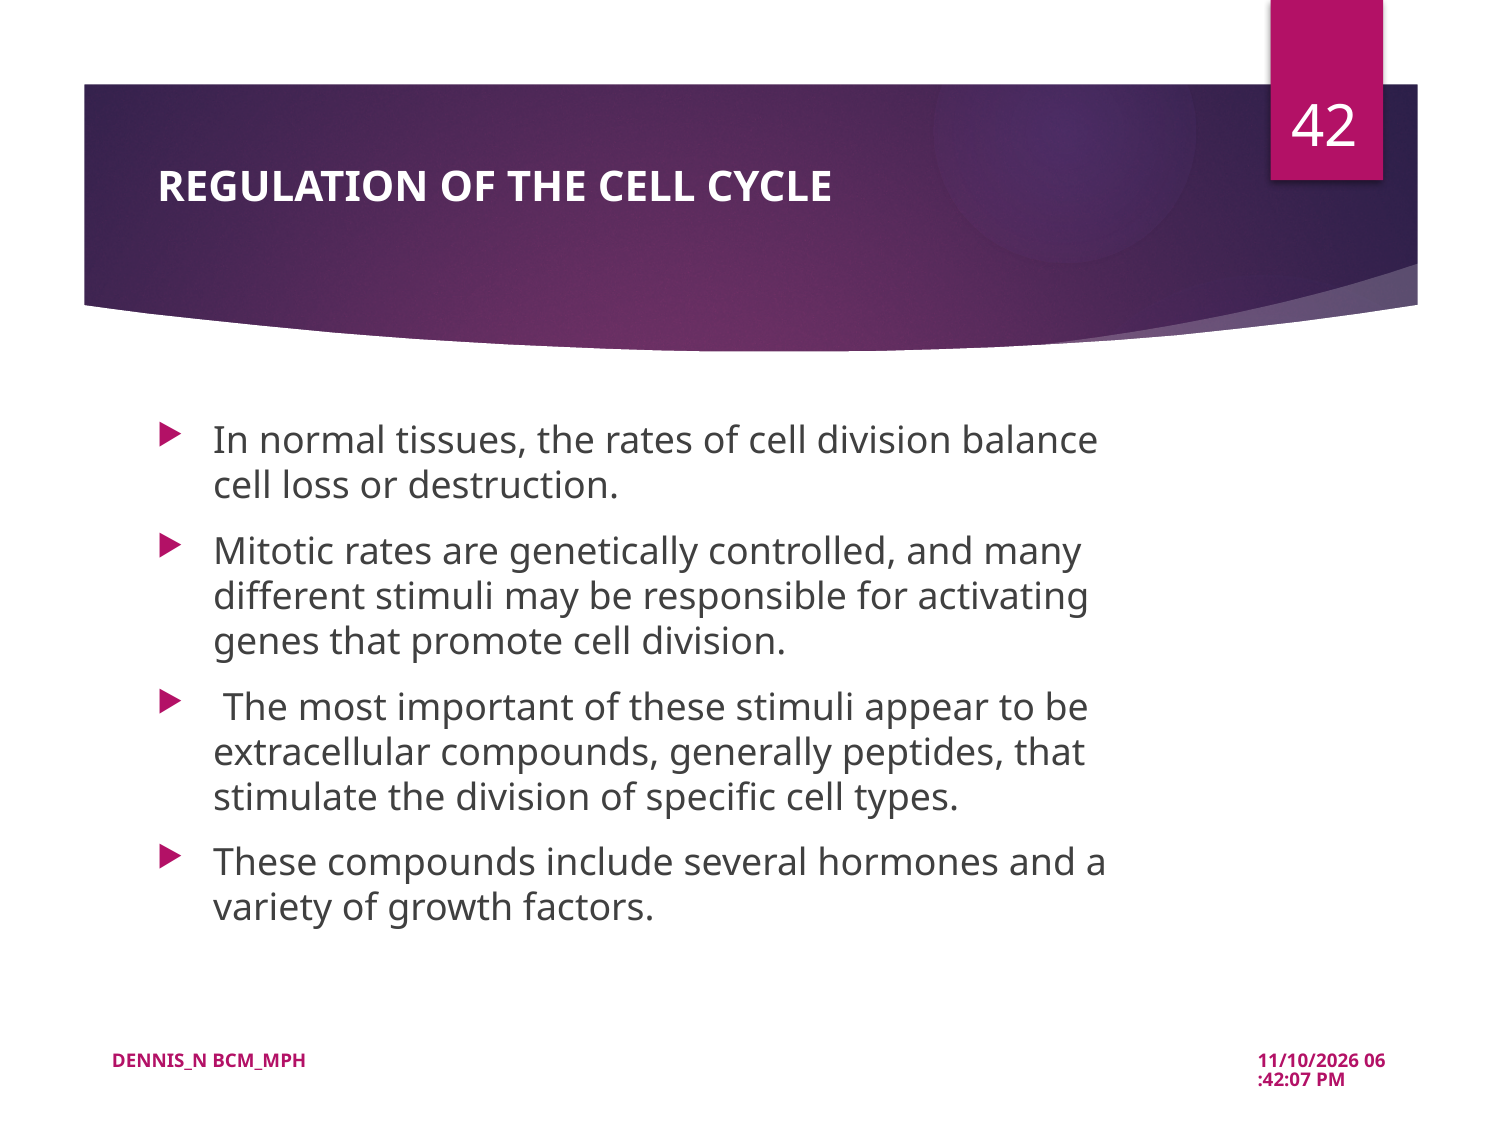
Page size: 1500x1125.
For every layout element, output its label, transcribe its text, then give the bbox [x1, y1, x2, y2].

slide_number 42 [1259, 48, 1390, 175]
list In normal tissues, the rates of cell division balance cell loss or destruction. Mitotic rates are genetically controlled, and many different stimuli may be responsible for activating genes that promote cell division. The most important of these stimuli appear to be extracellular compounds, generally peptides, that stimulate the division of specific cell types. These compounds include several hormones and a variety of growth factors. [141, 408, 1183, 988]
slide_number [1242, 1044, 1405, 1082]
title REGULATION OF THE CELL CYCLE [142, 152, 1183, 269]
footer DENNIS_N BCM_MPH [96, 1044, 731, 1082]
